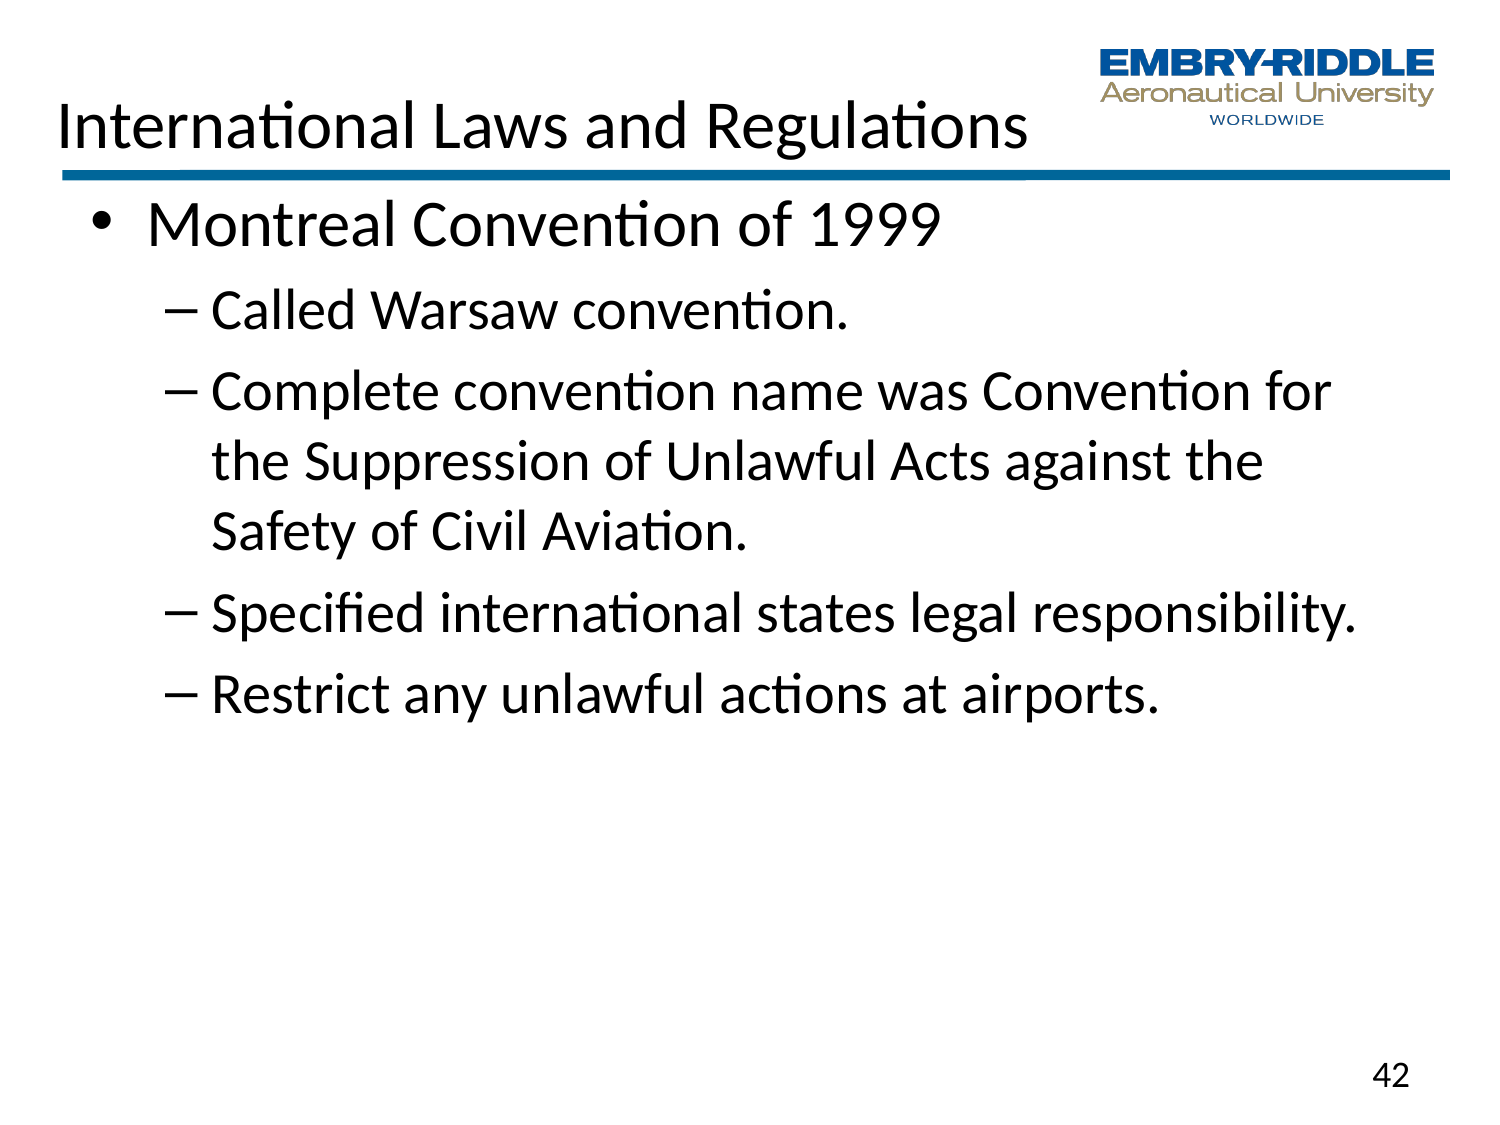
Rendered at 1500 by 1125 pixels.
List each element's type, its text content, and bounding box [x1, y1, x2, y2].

list Montreal Convention of 1999 Called Warsaw convention. Complete convention name was Convention for the Suppression of Unlawful Acts against the Safety of Civil Aviation. Specified international states legal responsibility. Restrict any unlawful actions at airports. [75, 171, 1425, 969]
title International Laws and Regulations [0, 71, 1088, 170]
slide_number 42 [1074, 1042, 1425, 1103]
picture [1100, 49, 1434, 125]
